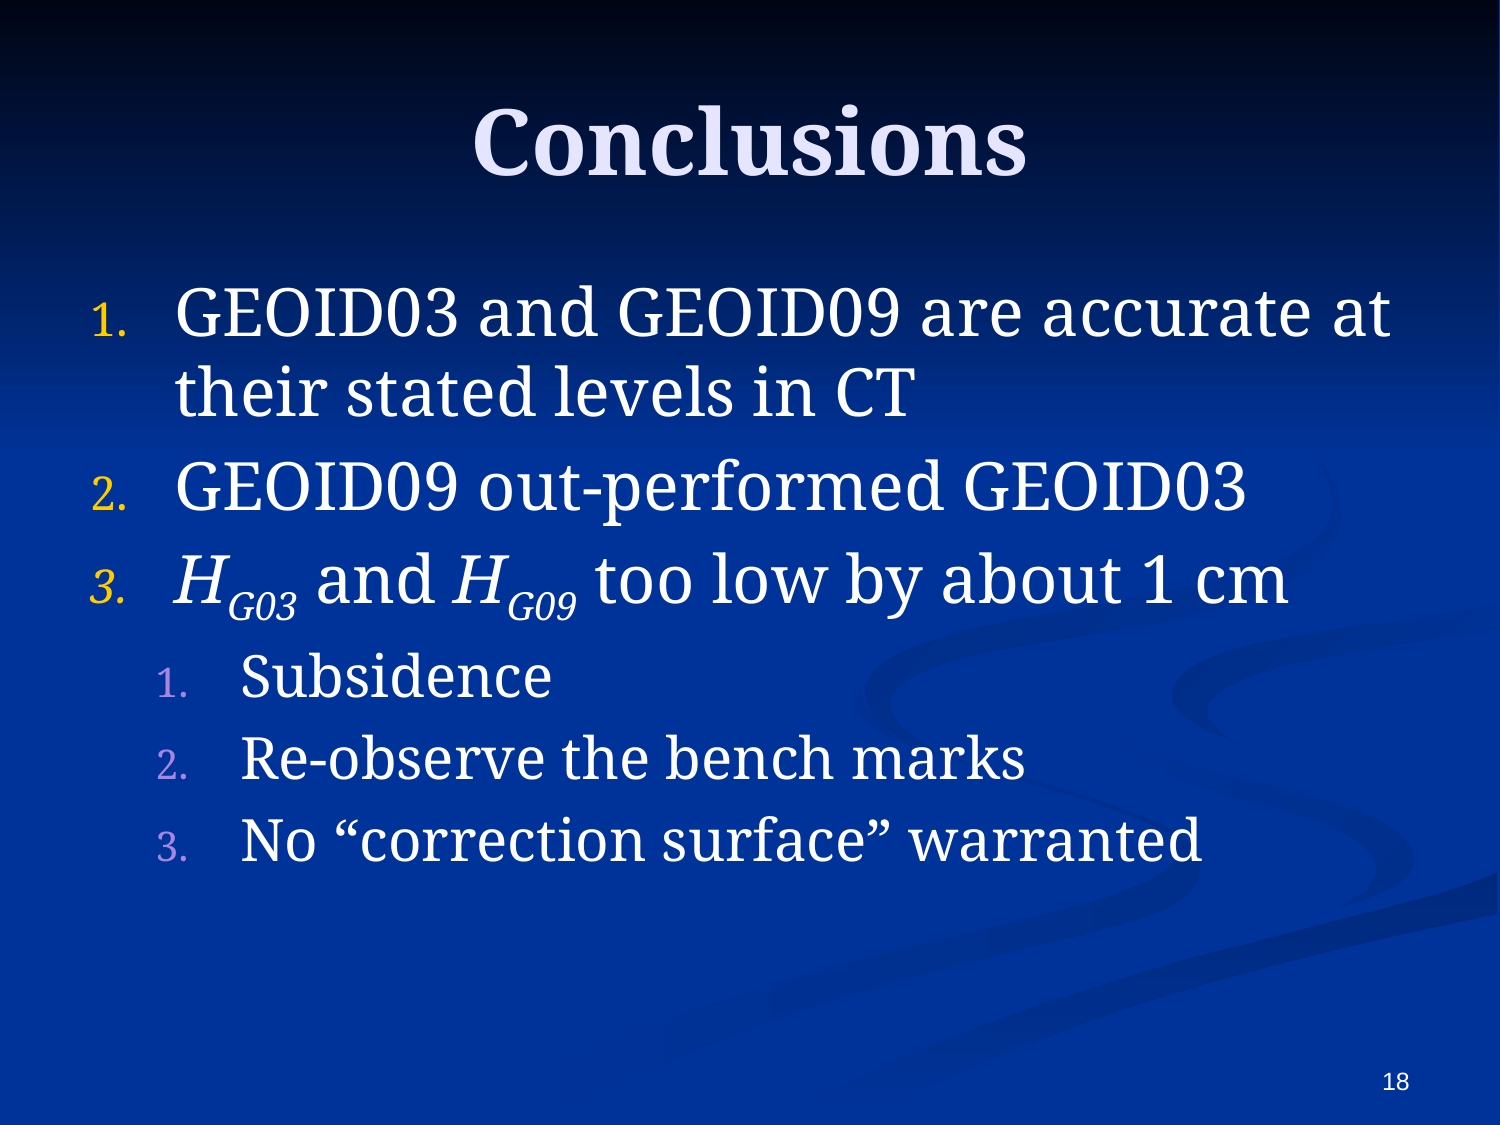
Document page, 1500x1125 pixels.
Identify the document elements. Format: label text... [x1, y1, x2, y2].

list GEOID03 and GEOID09 are accurate at their stated levels in CT GEOID09 out-performed GEOID03 HG03 and HG09 too low by about 1 cm Subsidence Re-observe the bench marks No “correction surface” warranted [74, 262, 1426, 1006]
title Conclusions [74, 44, 1426, 233]
slide_number 18 [1074, 1024, 1426, 1104]
